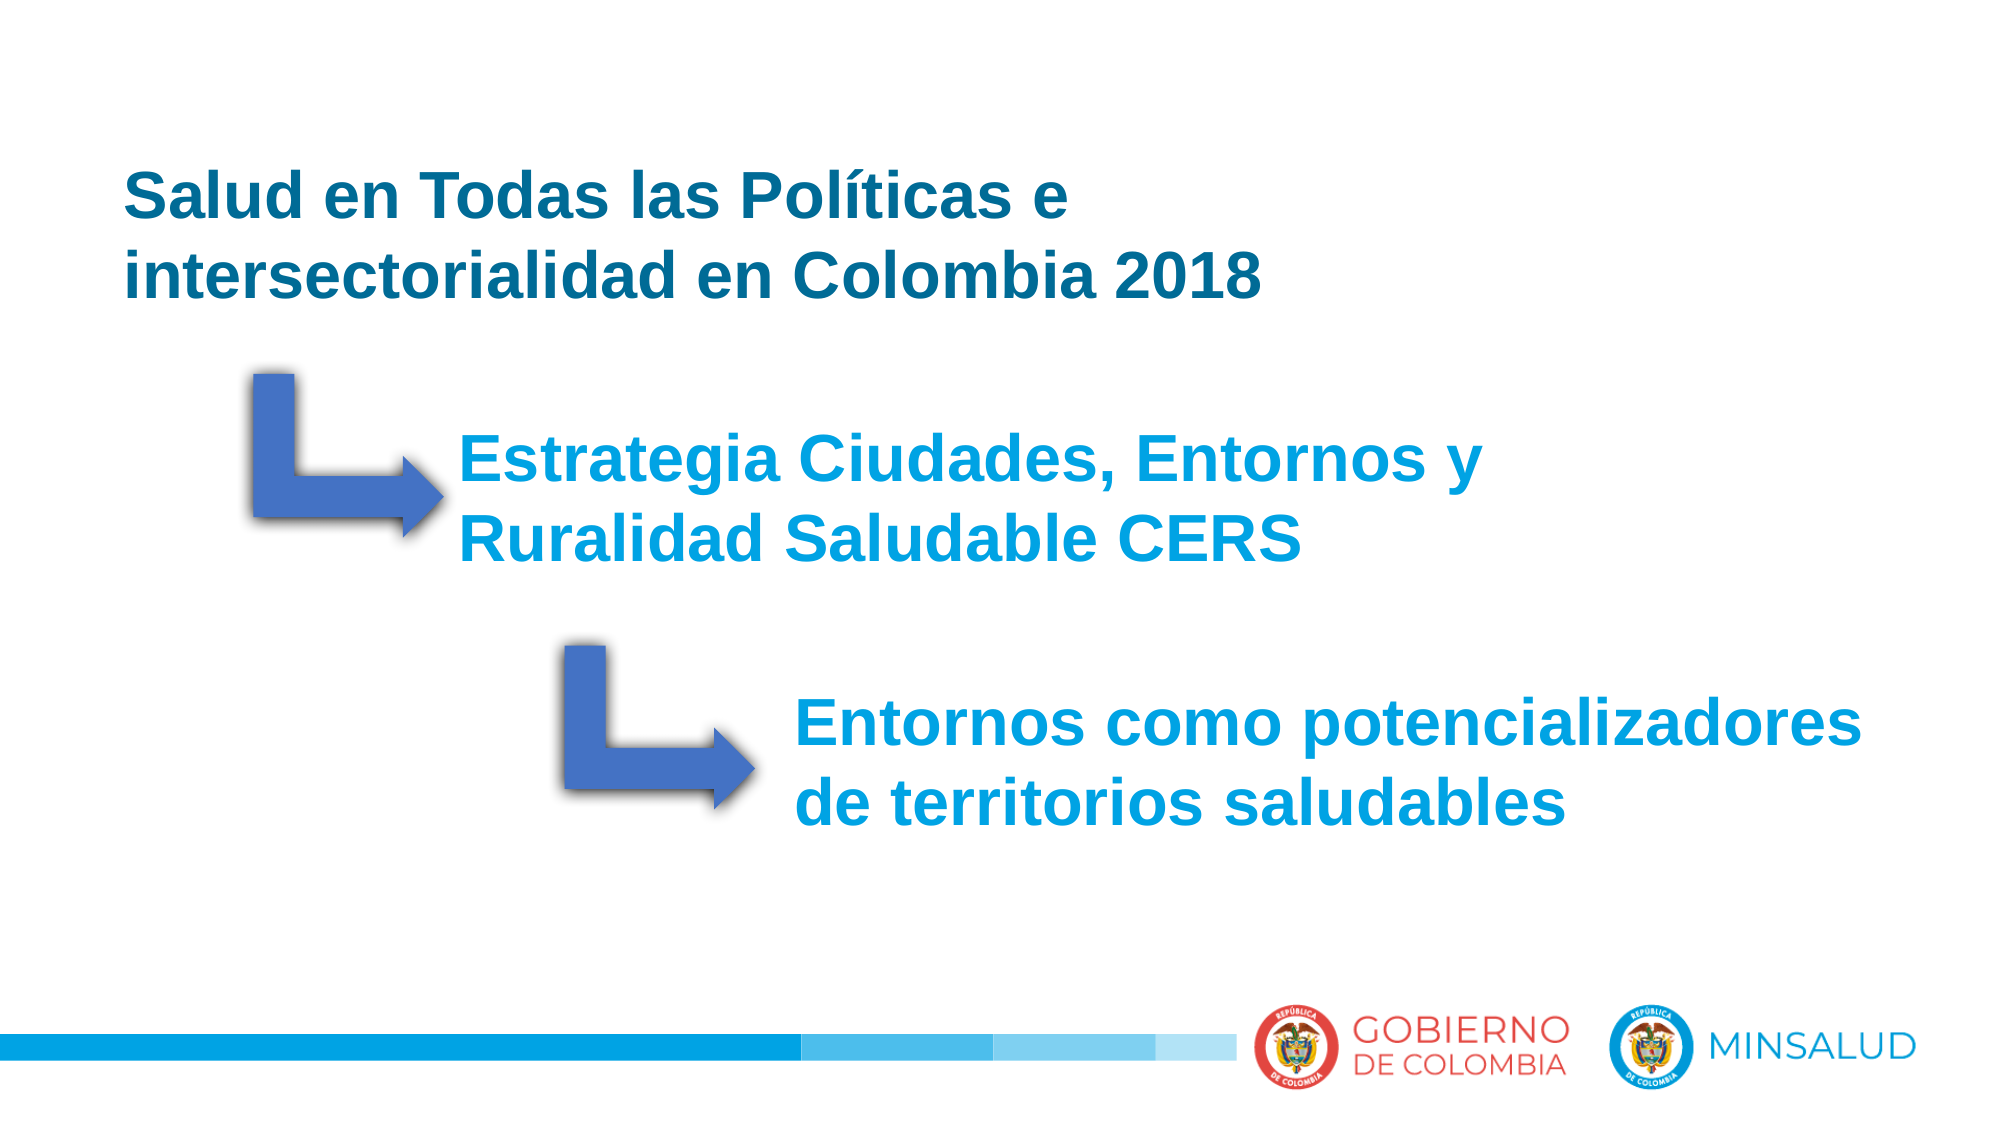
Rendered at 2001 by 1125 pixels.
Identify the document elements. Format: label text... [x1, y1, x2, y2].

text_box [252, 372, 446, 541]
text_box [0, 1034, 1237, 1061]
text_box Estrategia Ciudades, Entornos y Ruralidad Saludable CERS [443, 407, 1613, 583]
text_box [563, 644, 757, 812]
text_box Salud en Todas las Políticas e intersectorialidad en Colombia 2018 [108, 144, 1364, 319]
picture [1220, 981, 1950, 1107]
text_box Entornos como potencializadores de territorios saludables [779, 671, 1949, 847]
